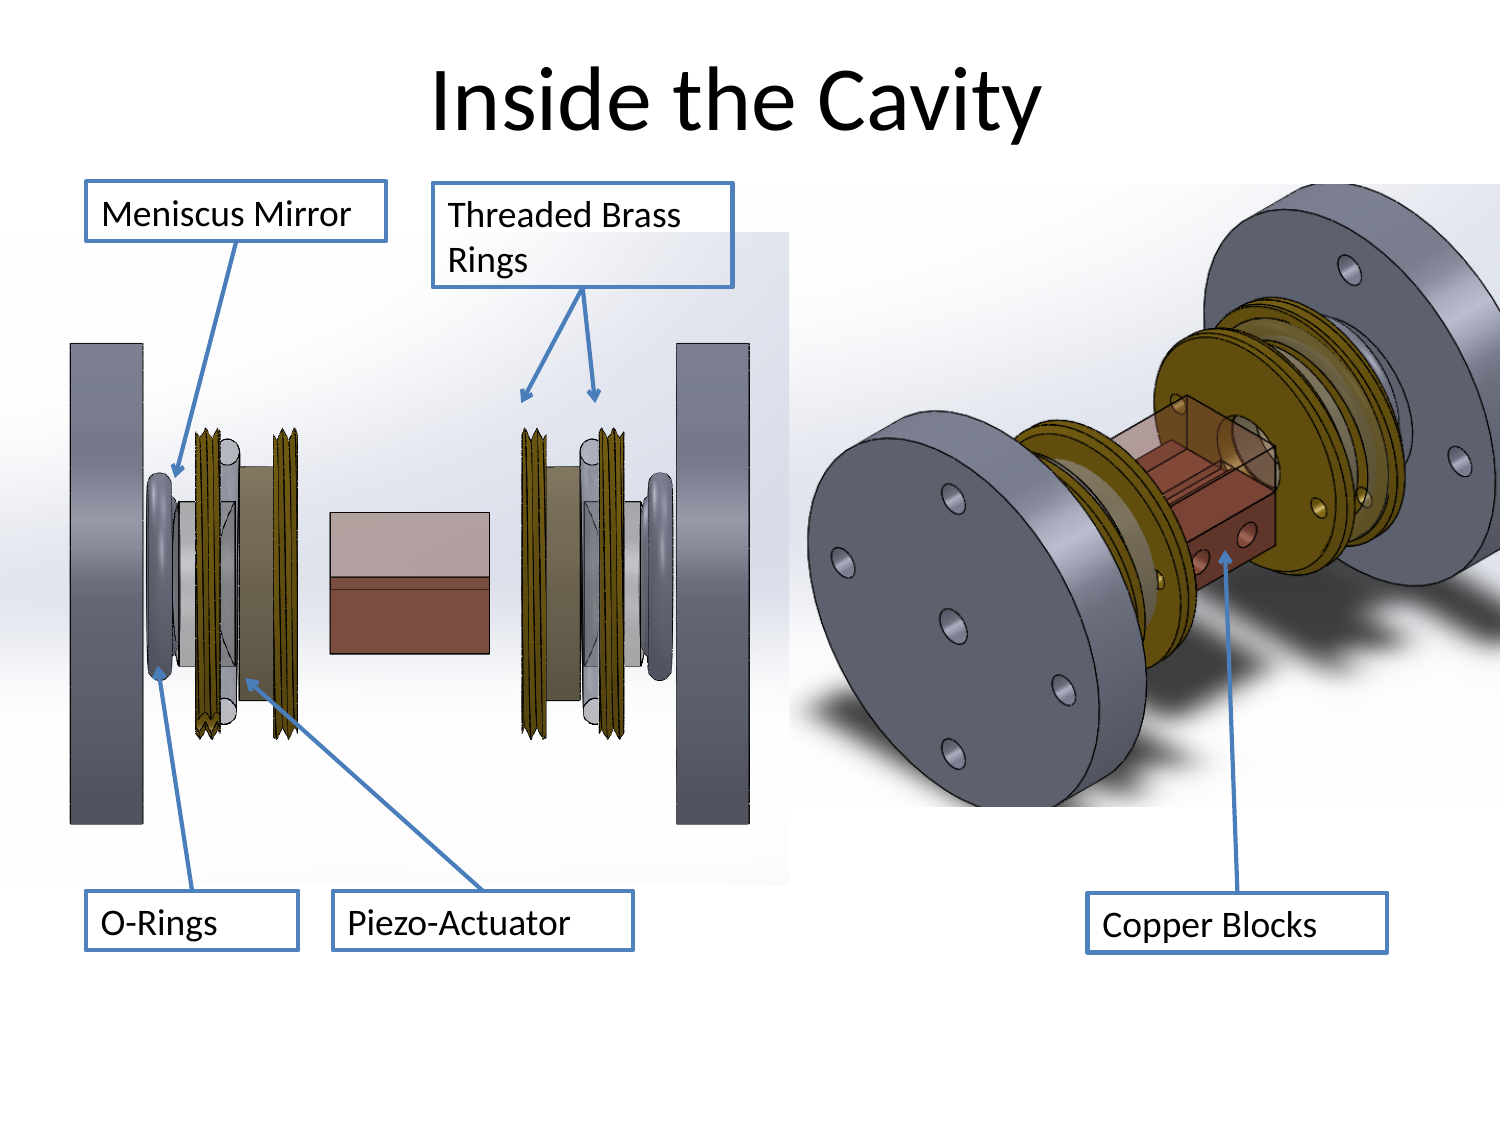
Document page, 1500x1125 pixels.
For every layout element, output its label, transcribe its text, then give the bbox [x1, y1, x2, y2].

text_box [0, 180, 790, 952]
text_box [1224, 549, 1238, 894]
picture [790, 184, 1500, 807]
text_box Copper Blocks [1087, 892, 1388, 953]
title Inside the Cavity [62, 0, 1413, 182]
